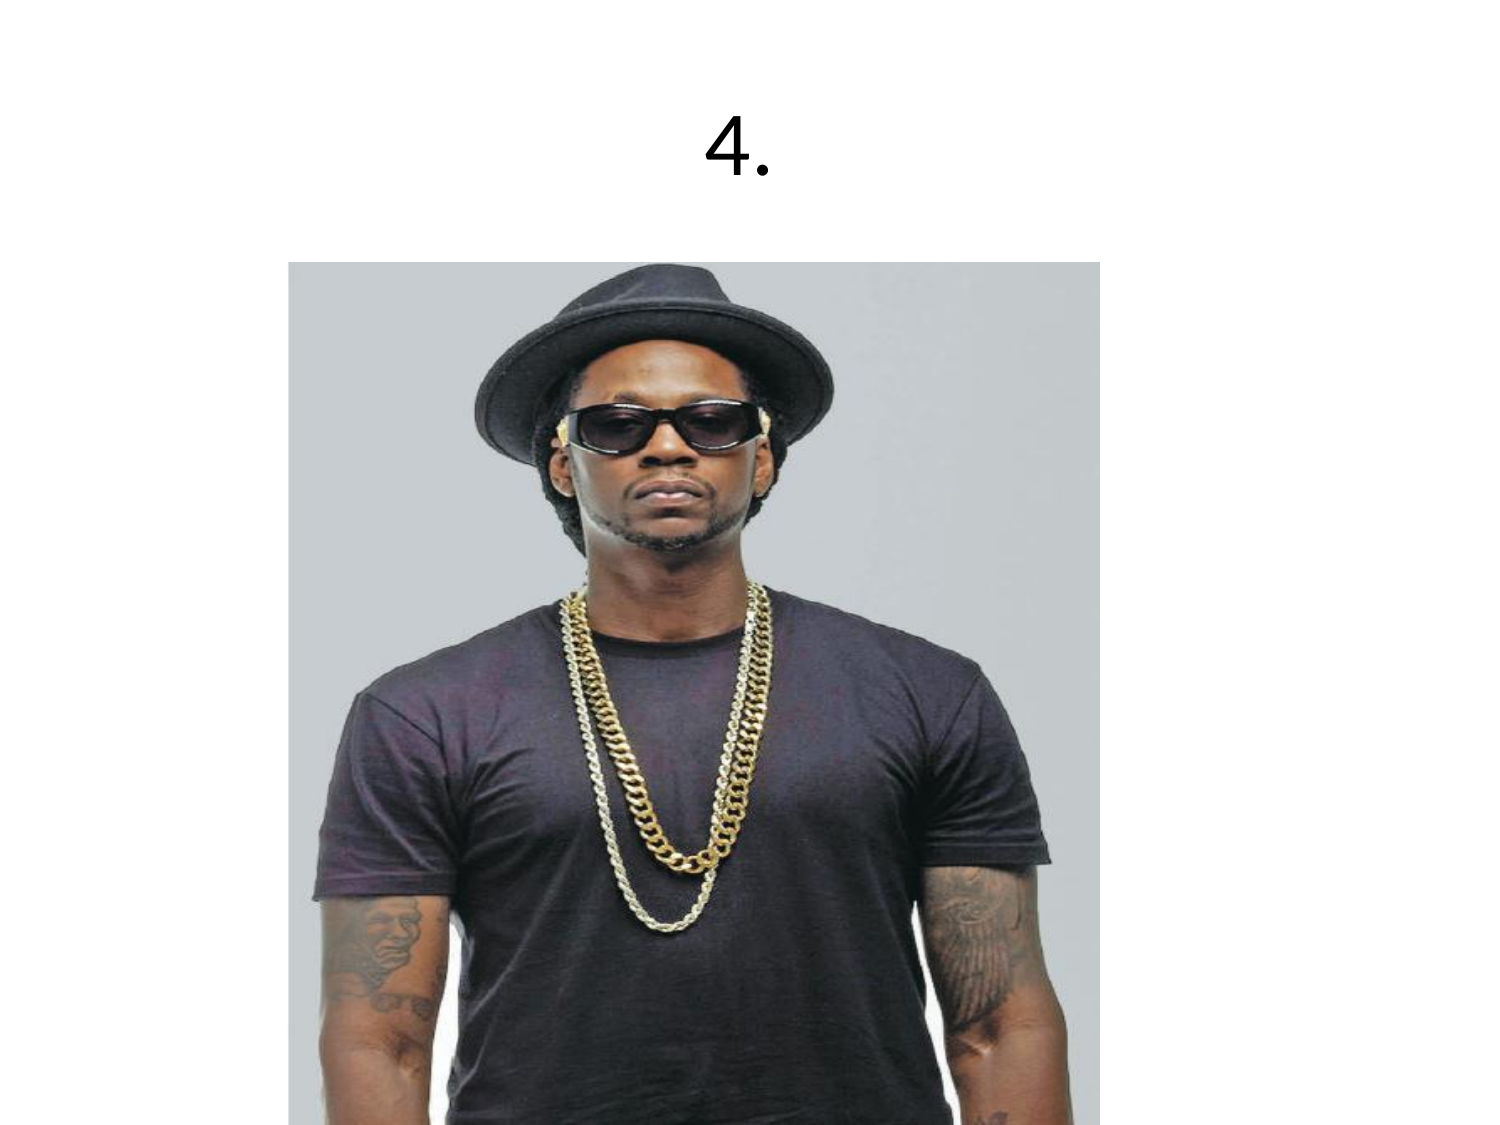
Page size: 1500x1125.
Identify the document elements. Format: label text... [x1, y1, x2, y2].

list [287, 262, 1101, 1125]
title 4. [75, 45, 1425, 233]
